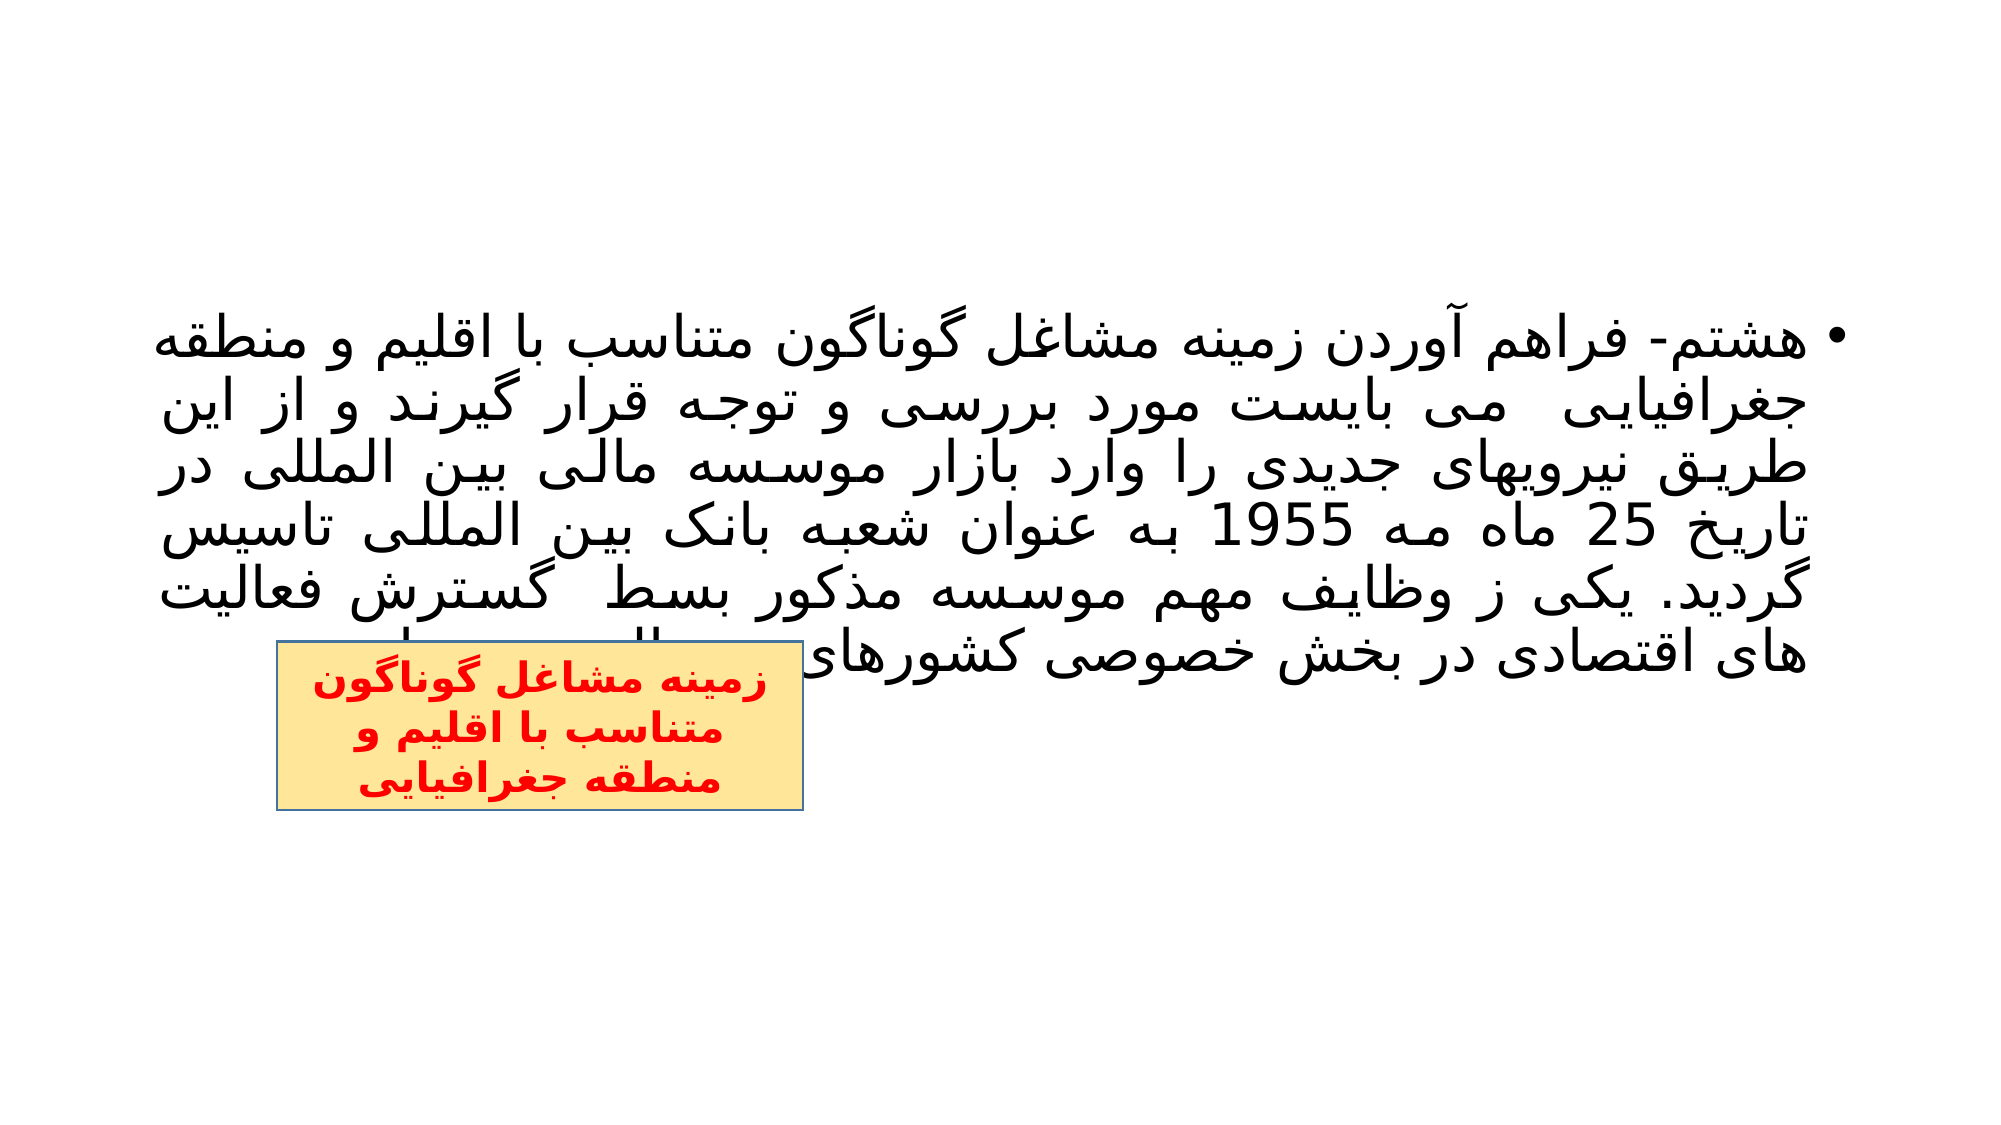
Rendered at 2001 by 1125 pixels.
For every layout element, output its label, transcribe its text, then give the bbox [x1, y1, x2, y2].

text_box زمینه مشاغل گوناگون متناسب با اقلیم و منطقه جغرافیایی [276, 640, 804, 811]
list هشتم- فراهم آوردن زمینه مشاغل گوناگون متناسب با اقلیم و منطقه جغرافیایی می بایست مورد بررسی و توجه قرار گیرند و از این طریق نیرویهای جدیدی را وارد بازار موسسه مالی بین المللی در تاریخ 25 ماه مه 1955 به عنوان شعبه بانک بین المللی تاسیس گردید. یکی ز وظایف مهم موسسه مذکور بسط گسترش فعالیت های اقتصادی در بخش خصوصی کشورهای در حال توسعه است. [137, 299, 1863, 1014]
